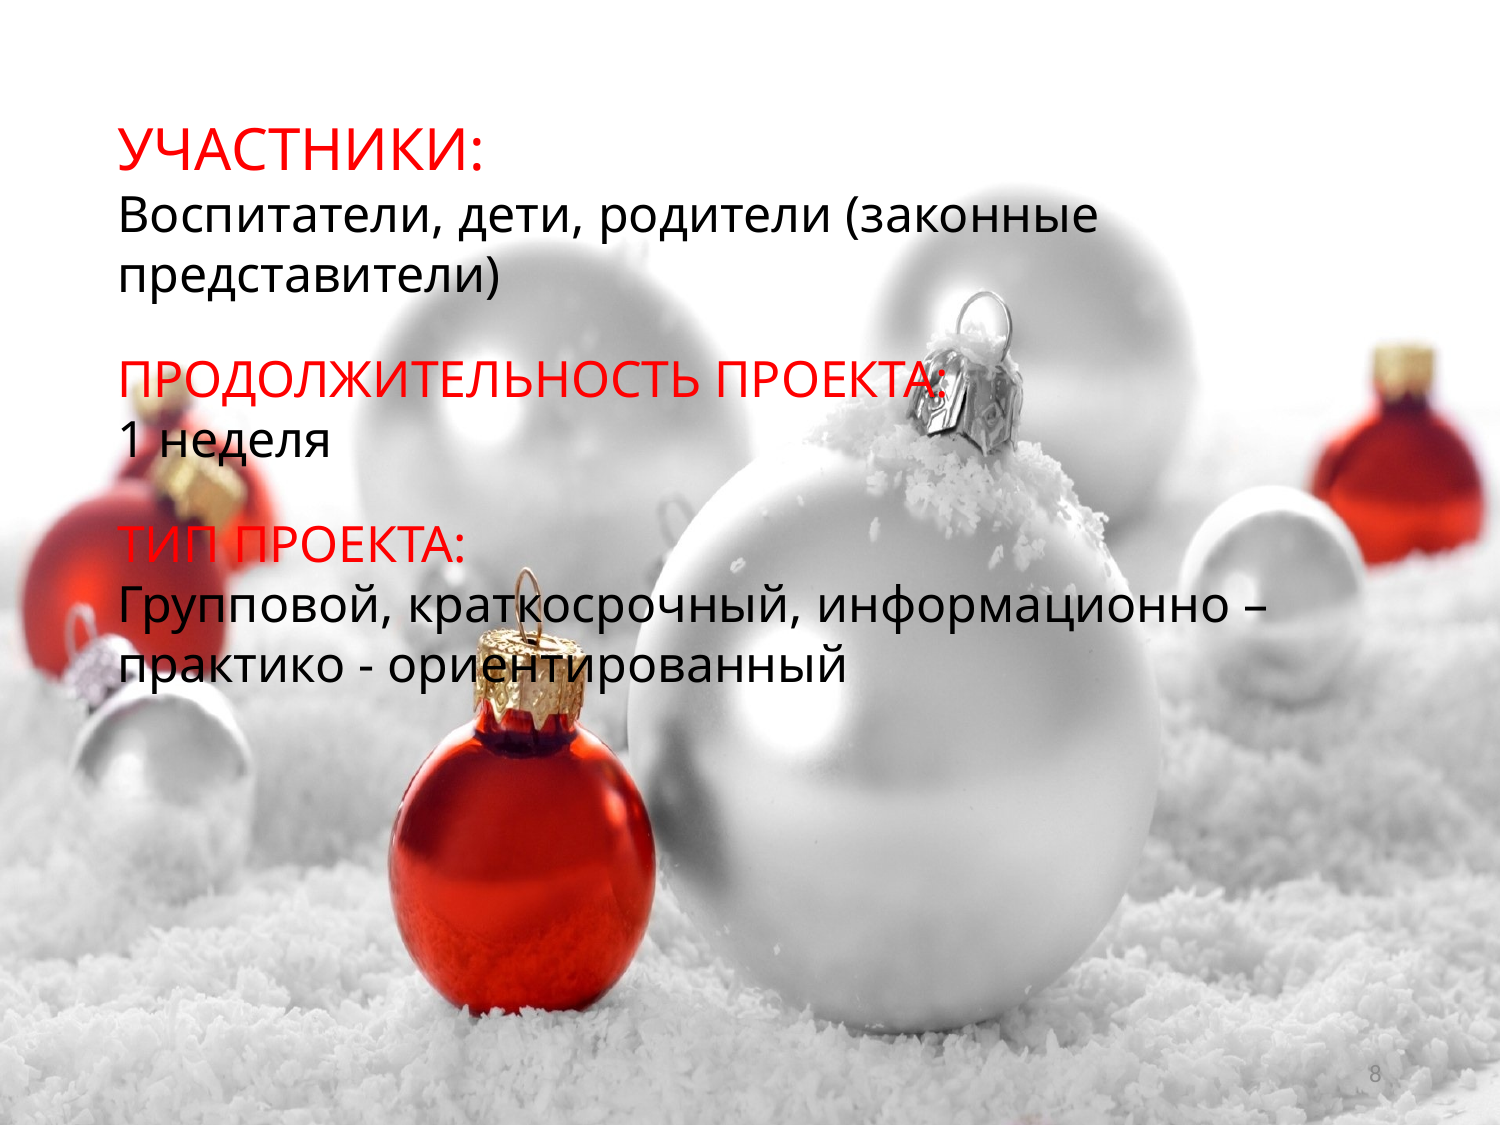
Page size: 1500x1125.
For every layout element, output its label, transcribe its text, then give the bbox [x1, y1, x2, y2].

text_box УЧАСТНИКИ: Воспитатели, дети, родители (законные представители) ПРОДОЛЖИТЕЛЬНОСТЬ ПРОЕКТА: 1 неделя ТИП ПРОЕКТА: Групповой, краткосрочный, информационно – практико - ориентированный [102, 104, 1453, 700]
picture [0, 0, 1500, 1125]
slide_number 8 [1059, 1042, 1397, 1103]
